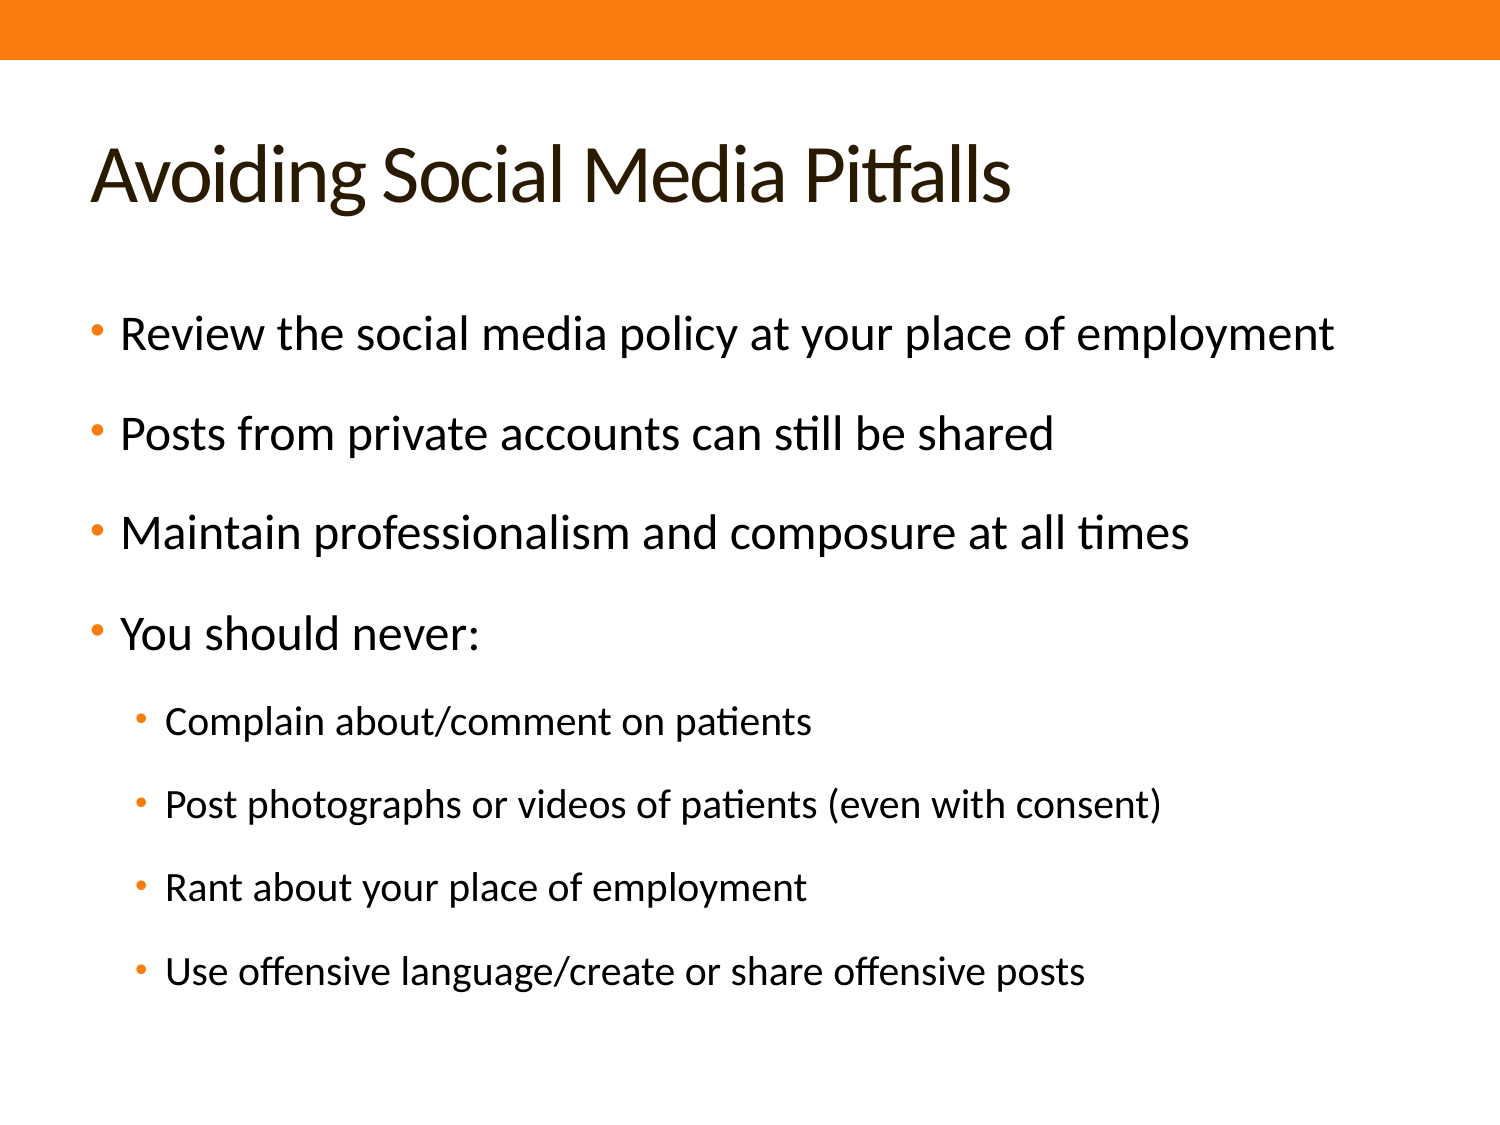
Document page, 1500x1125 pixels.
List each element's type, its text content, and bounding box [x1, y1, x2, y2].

list Review the social media policy at your place of employment Posts from private accounts can still be shared Maintain professionalism and composure at all times You should never: Complain about/comment on patients Post photographs or videos of patients (even with consent) Rant about your place of employment Use offensive language/create or share offensive posts [75, 262, 1425, 1063]
title Avoiding Social Media Pitfalls [75, 87, 1425, 250]
